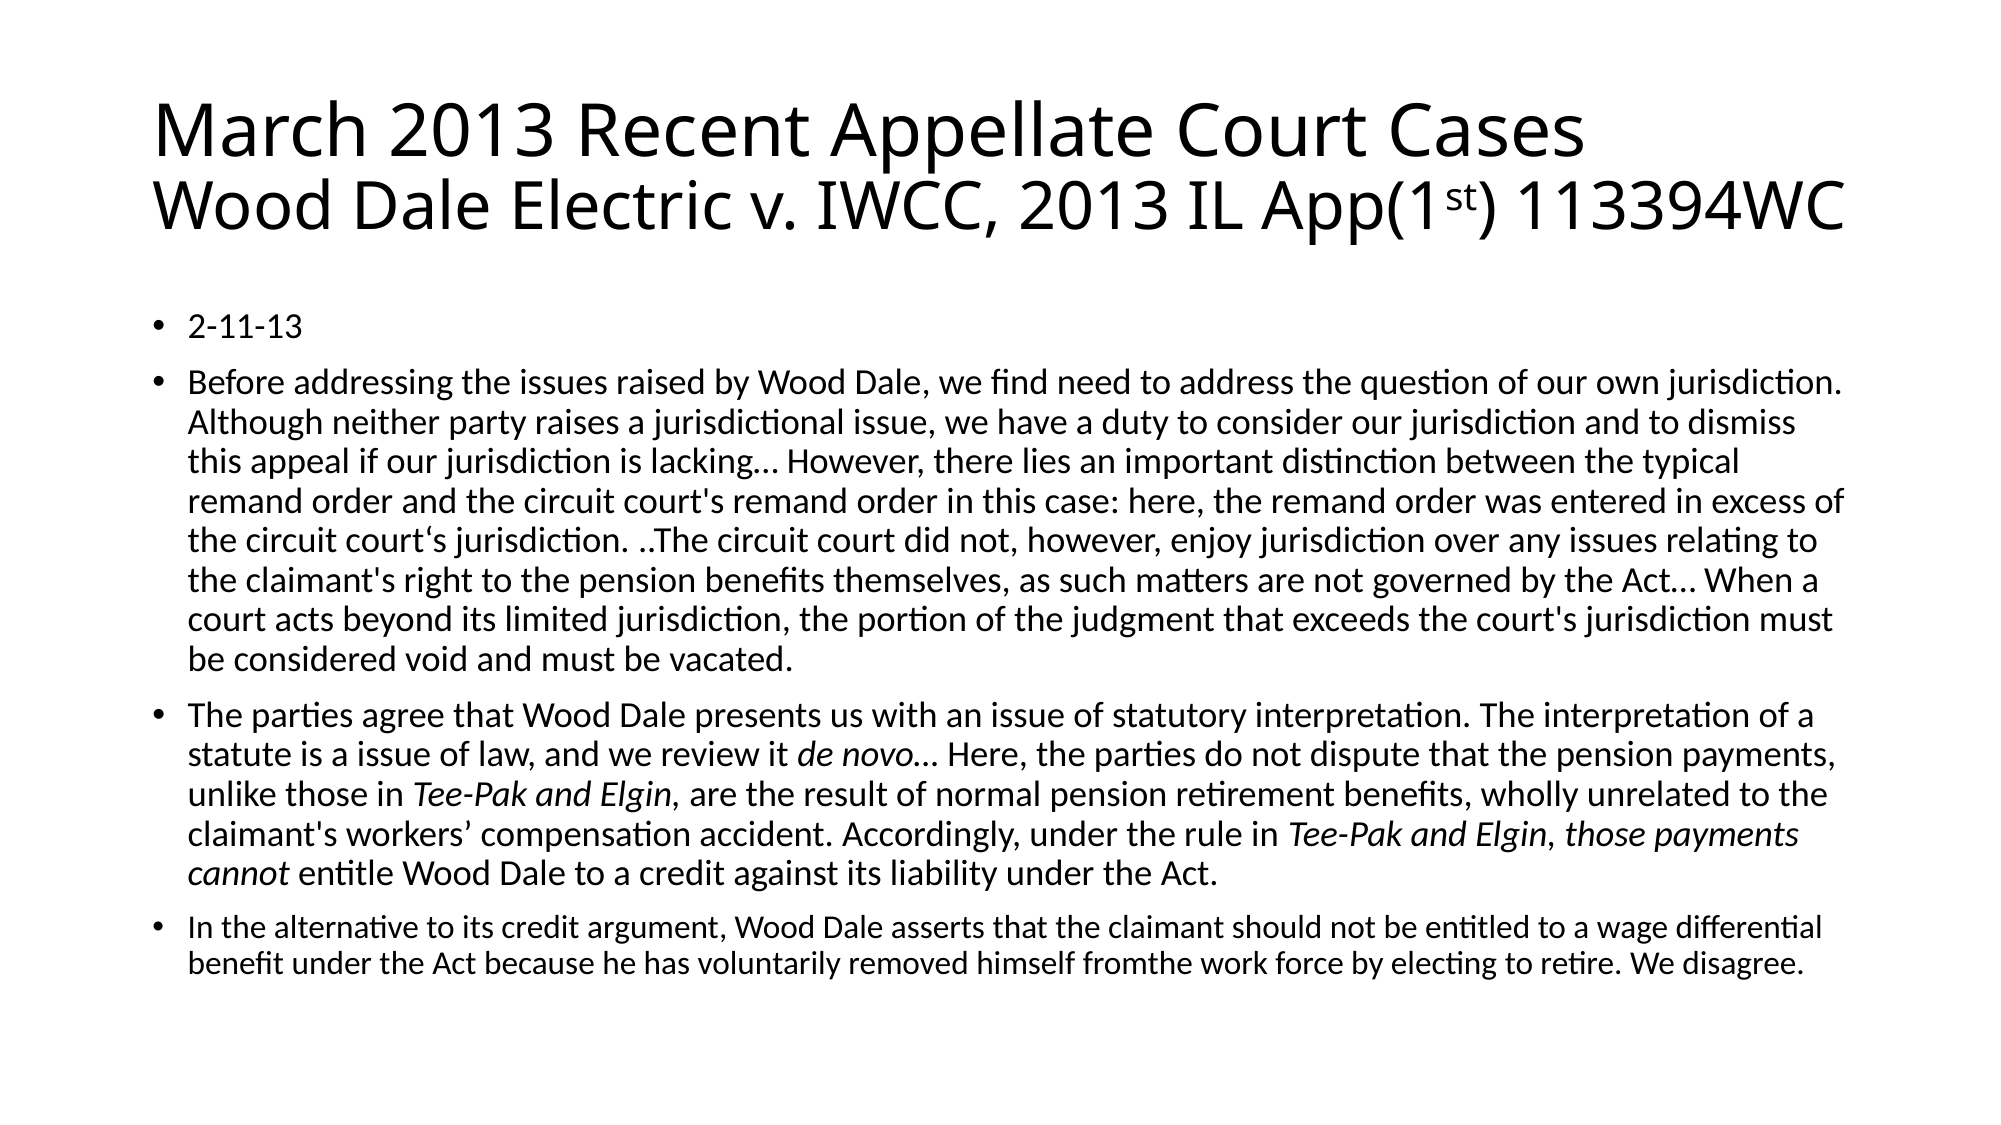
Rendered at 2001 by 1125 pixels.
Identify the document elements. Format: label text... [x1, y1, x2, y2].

list 2-11-13 Before addressing the issues raised by Wood Dale, we find need to address the question of our own jurisdiction. Although neither party raises a jurisdictional issue, we have a duty to consider our jurisdiction and to dismiss this appeal if our jurisdiction is lacking… However, there lies an important distinction between the typical remand order and the circuit court's remand order in this case: here, the remand order was entered in excess of the circuit court‘s jurisdiction. ..The circuit court did not, however, enjoy jurisdiction over any issues relating to the claimant's right to the pension benefits themselves, as such matters are not governed by the Act… When a court acts beyond its limited jurisdiction, the portion of the judgment that exceeds the court's jurisdiction must be considered void and must be vacated. The parties agree that Wood Dale presents us with an issue of statutory interpretation. The interpretation of a statute is a issue of law, and we review it de novo… Here, the parties do not dispute that the pension payments, unlike those in Tee-Pak and Elgin, are the result of normal pension retirement benefits, wholly unrelated to the claimant's workers’ compensation accident. Accordingly, under the rule in Tee-Pak and Elgin, those payments cannot entitle Wood Dale to a credit against its liability under the Act. In the alternative to its credit argument, Wood Dale asserts that the claimant should not be entitled to a wage differential benefit under the Act because he has voluntarily removed himself fromthe work force by electing to retire. We disagree. [137, 299, 1863, 1014]
title March 2013 Recent Appellate Court Cases Wood Dale Electric v. IWCC, 2013 IL App(1st) 113394WC [137, 59, 1863, 278]
